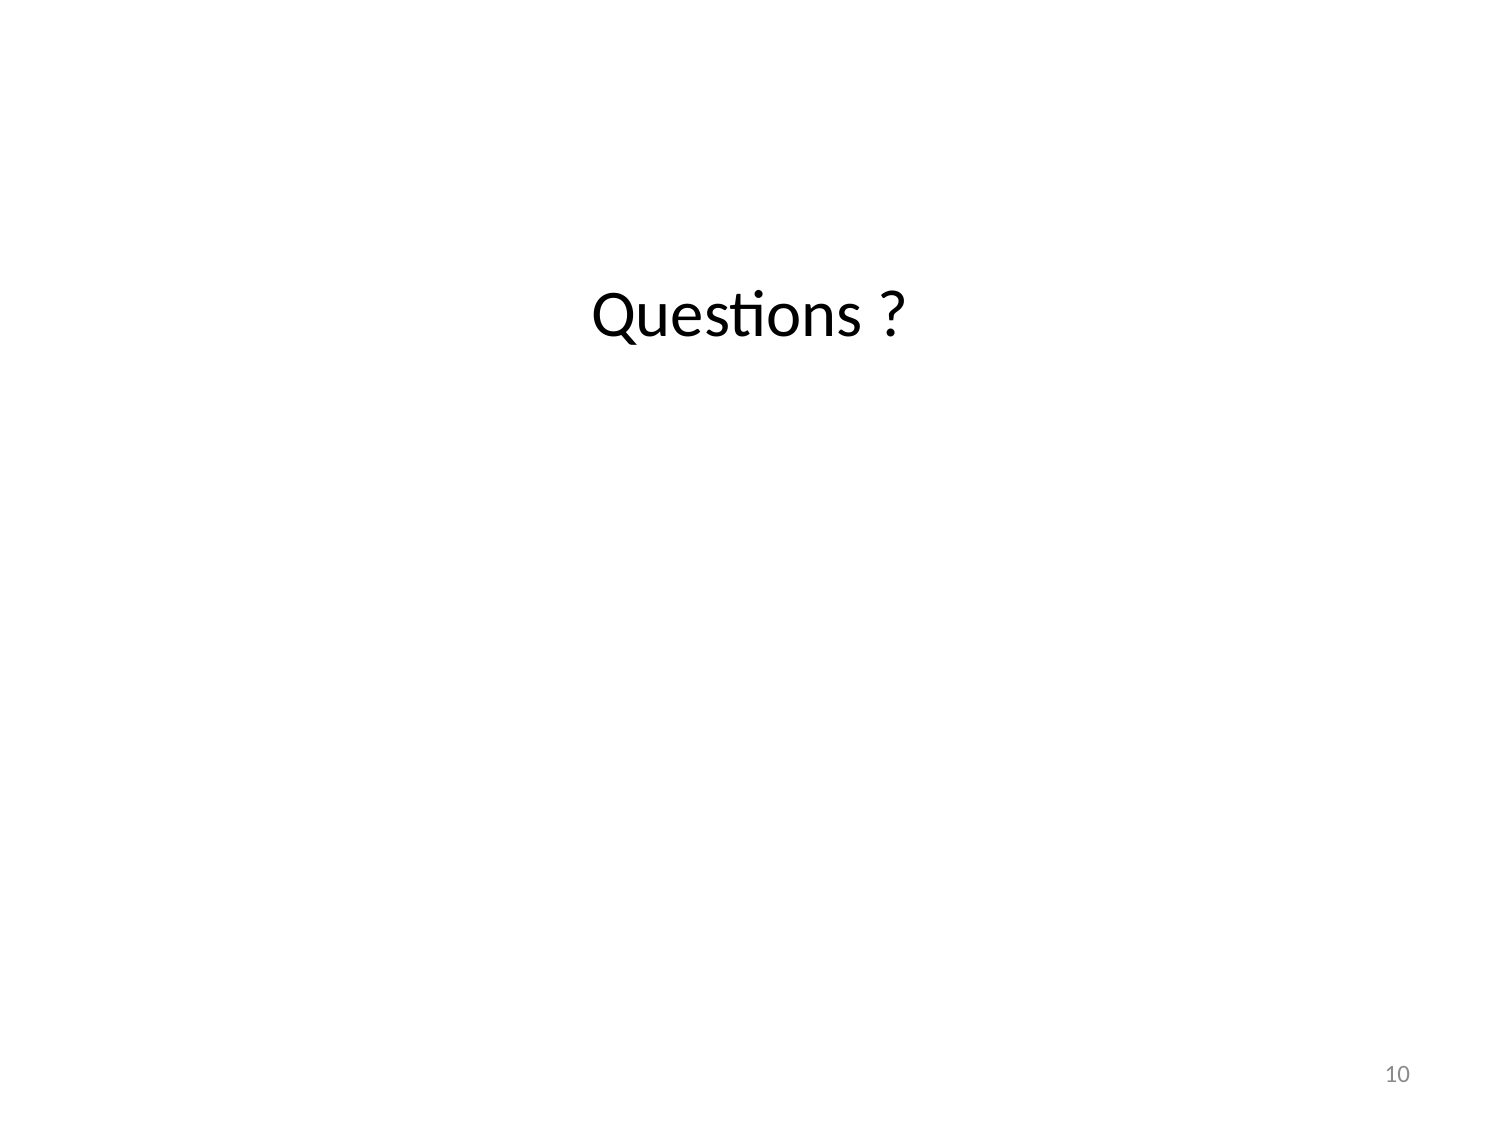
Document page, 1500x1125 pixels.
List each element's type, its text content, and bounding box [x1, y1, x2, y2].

slide_number 10 [1074, 1042, 1425, 1103]
list Questions ? [75, 262, 1425, 1005]
